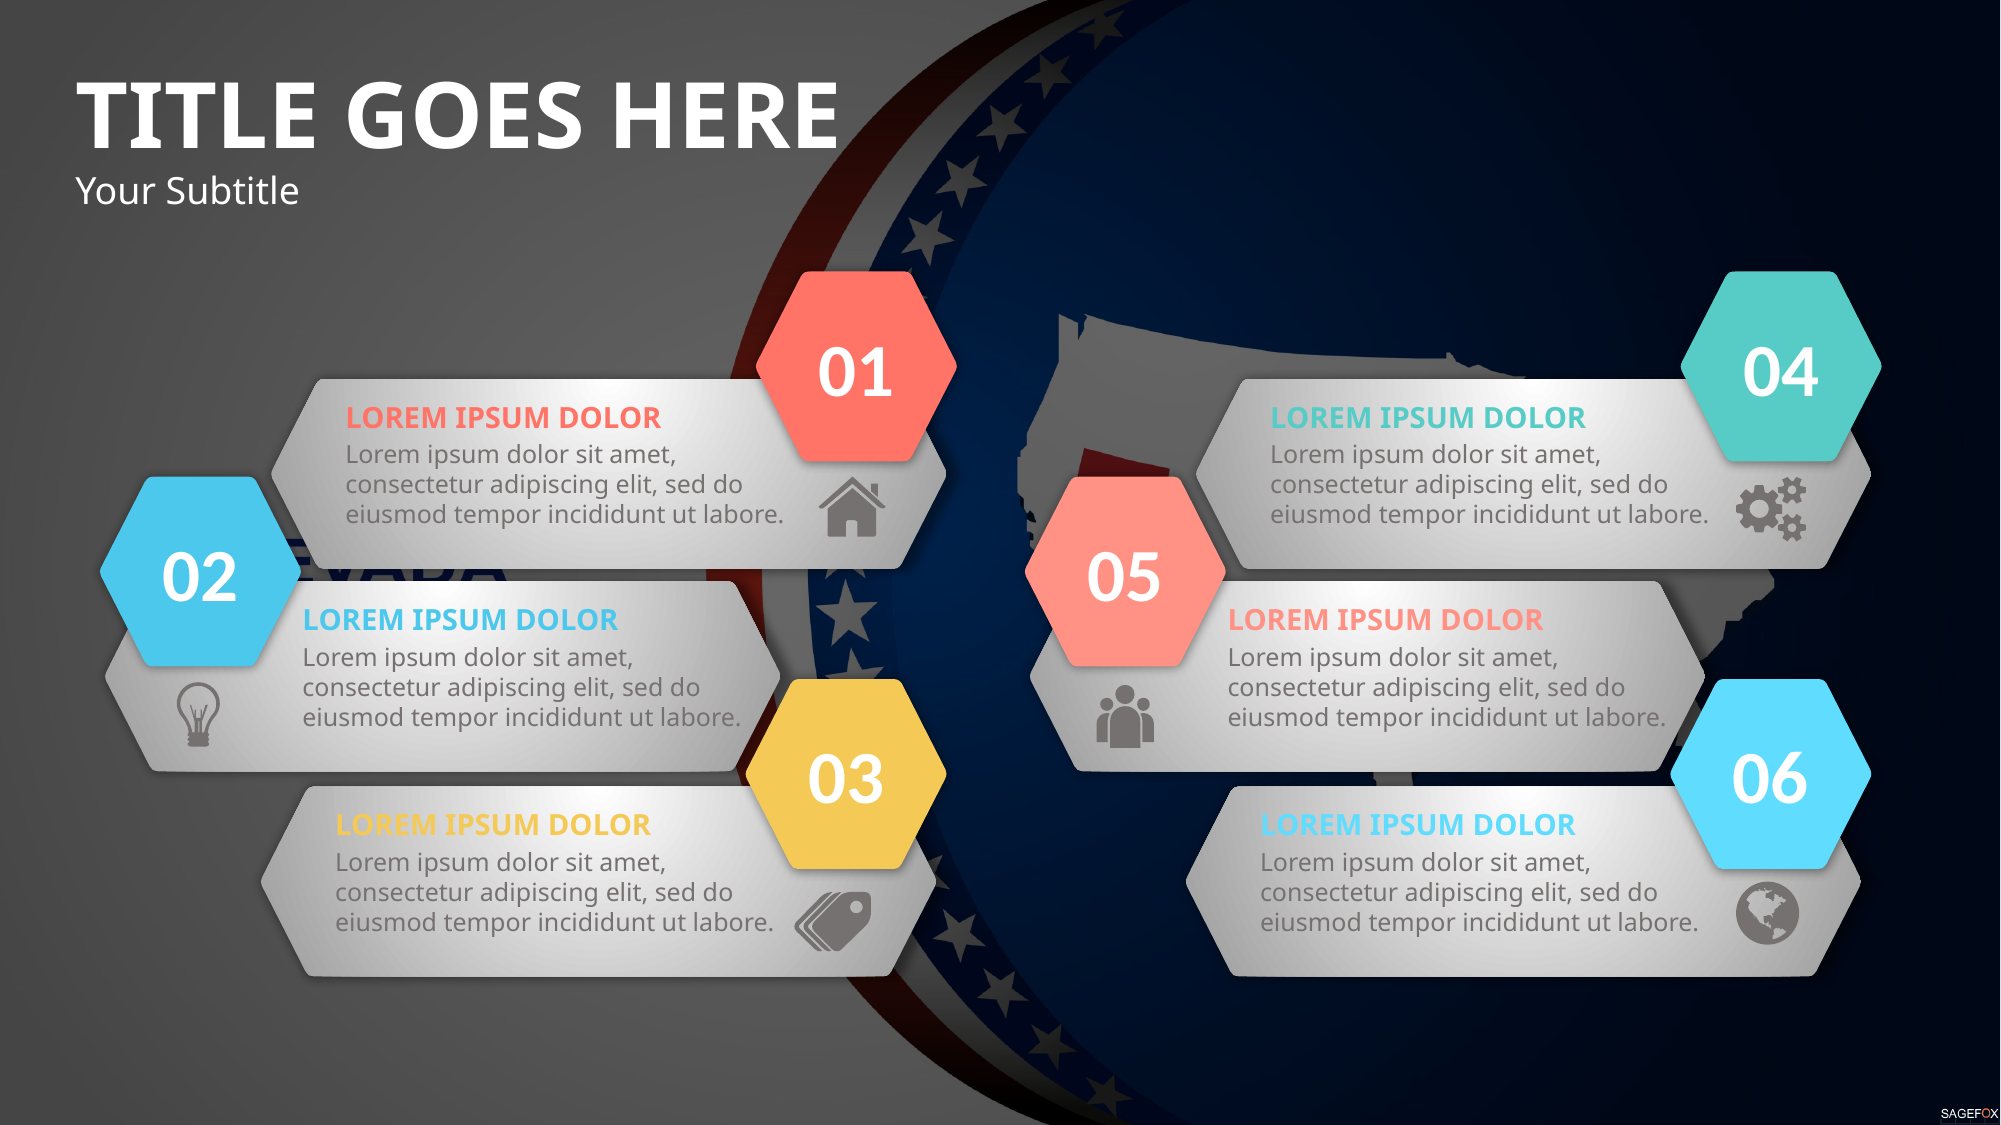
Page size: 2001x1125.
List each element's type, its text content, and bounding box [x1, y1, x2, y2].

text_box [105, 581, 790, 772]
text_box 02 [98, 475, 302, 587]
text_box 01 [754, 270, 958, 390]
text_box 05 [1023, 475, 1227, 585]
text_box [1185, 786, 1862, 977]
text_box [260, 786, 937, 977]
text_box TITLE GOES HERE Your Subtitle [60, 49, 1036, 220]
text_box 03 [744, 678, 948, 798]
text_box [271, 378, 947, 569]
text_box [1029, 581, 1715, 772]
picture [0, 0, 2001, 1125]
text_box 06 [1669, 678, 1873, 797]
text_box 04 [1679, 270, 1883, 390]
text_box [1196, 378, 1872, 569]
